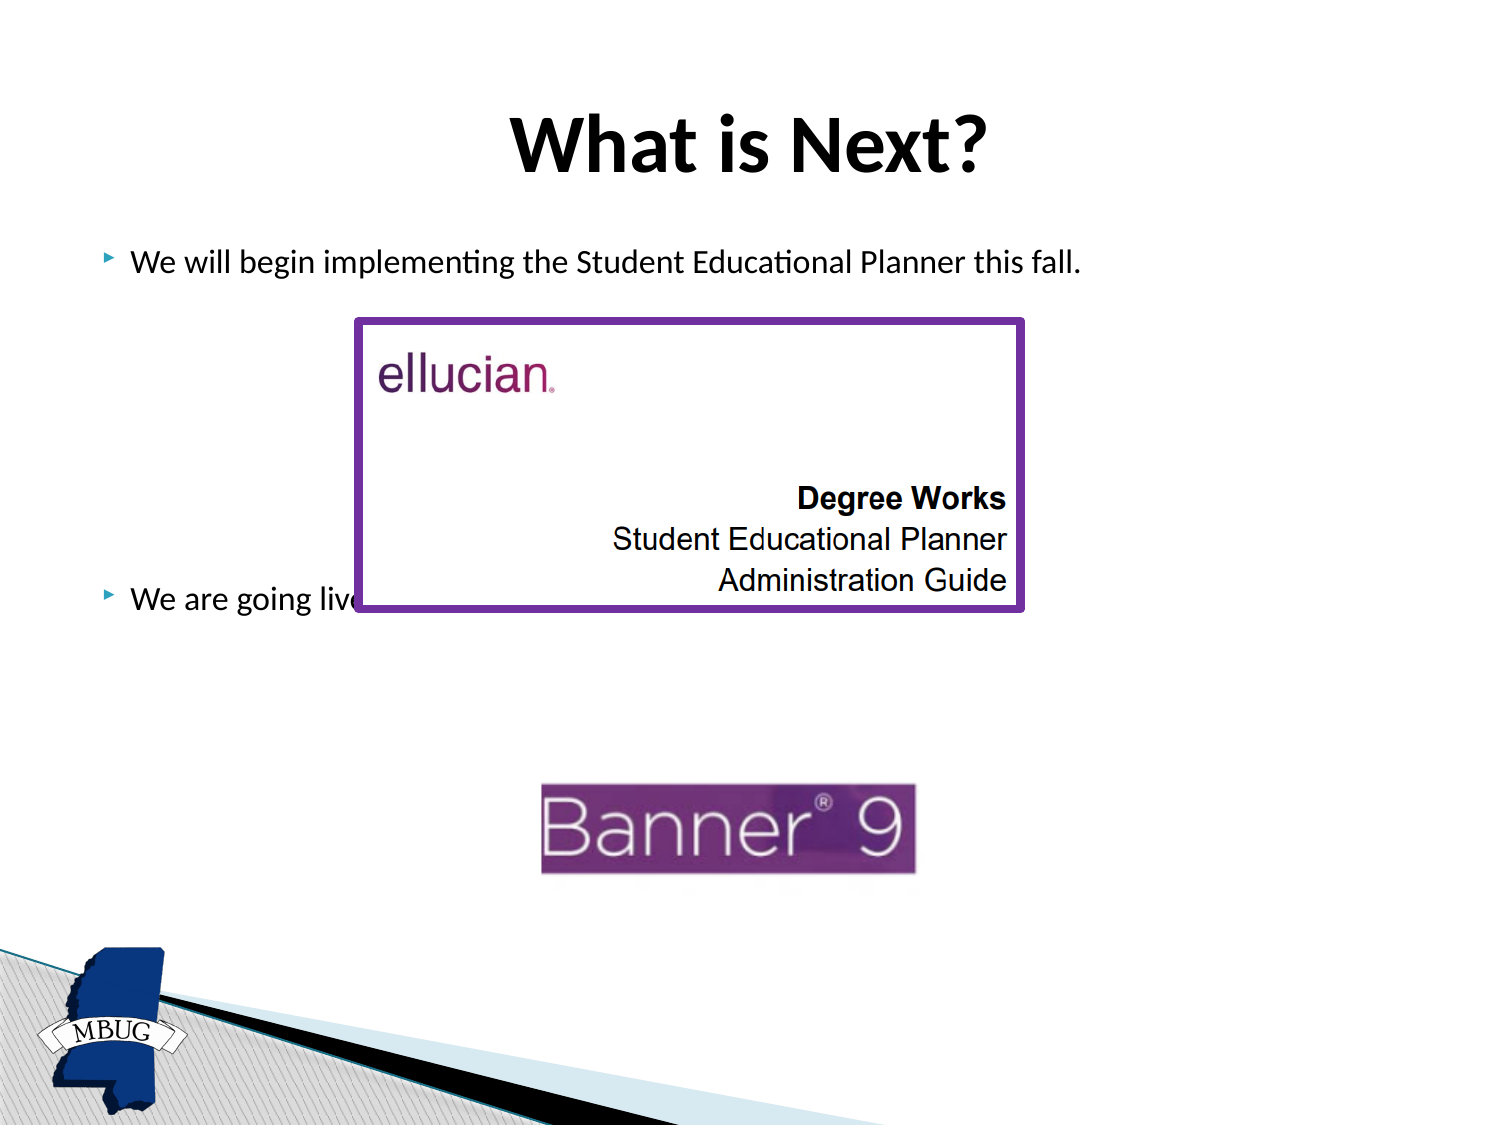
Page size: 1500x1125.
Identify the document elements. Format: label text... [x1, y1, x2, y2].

picture [537, 774, 929, 898]
picture [362, 324, 1017, 606]
title What is Next? [75, 45, 1425, 232]
picture [37, 947, 188, 1115]
list We will begin implementing the Student Educational Planner this fall. We are going live with Banner 9 in October. [75, 232, 1425, 625]
